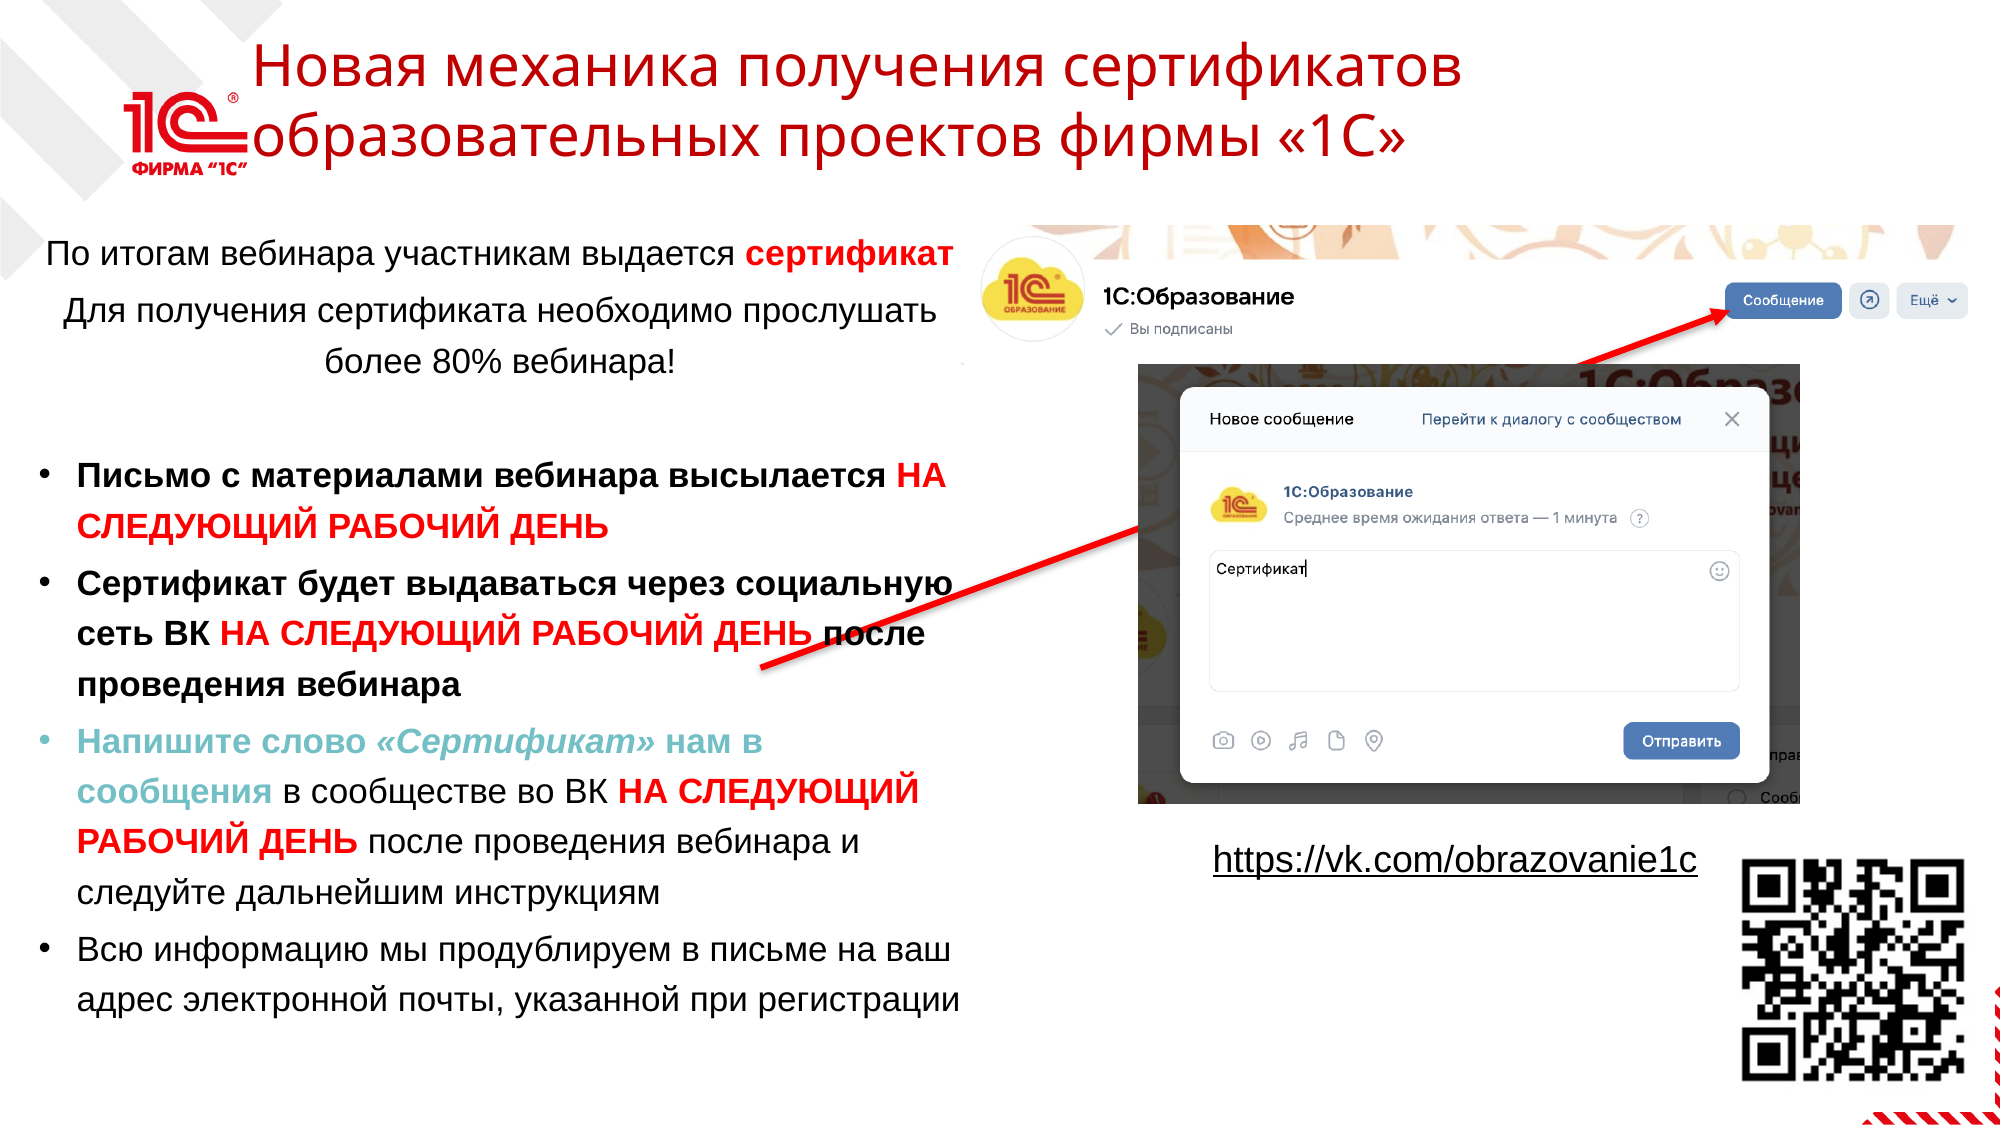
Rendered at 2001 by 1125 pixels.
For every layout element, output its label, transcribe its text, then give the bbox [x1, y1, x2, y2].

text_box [760, 310, 1731, 669]
picture [0, 0, 2000, 1125]
title Новая механика получения сертификатов образовательных проектов фирмы «1С» [236, 30, 1811, 166]
text_box По итогам вебинара участникам выдается сертификат Для получения сертификата необходимо прослушать более 80% вебинара! Письмо с материалами вебинара высылается НА СЛЕДУЮЩИЙ РАБОЧИЙ ДЕНЬ Сертификат будет выдаваться через социальную сеть ВК НА СЛЕДУЮЩИЙ РАБОЧИЙ ДЕНЬ после проведения вебинара Напишите слово «Сертификат» нам в сообщения в сообществе во ВК НА СЛЕДУЮЩИЙ РАБОЧИЙ ДЕНЬ после проведения вебинара и следуйте дальнейшим инструкциям Всю информацию мы продублируем в письме на ваш адрес электронной почты, указанной при регистрации [23, 213, 977, 1067]
text_box https://vk.com/obrazovanie1c [1152, 827, 1714, 888]
